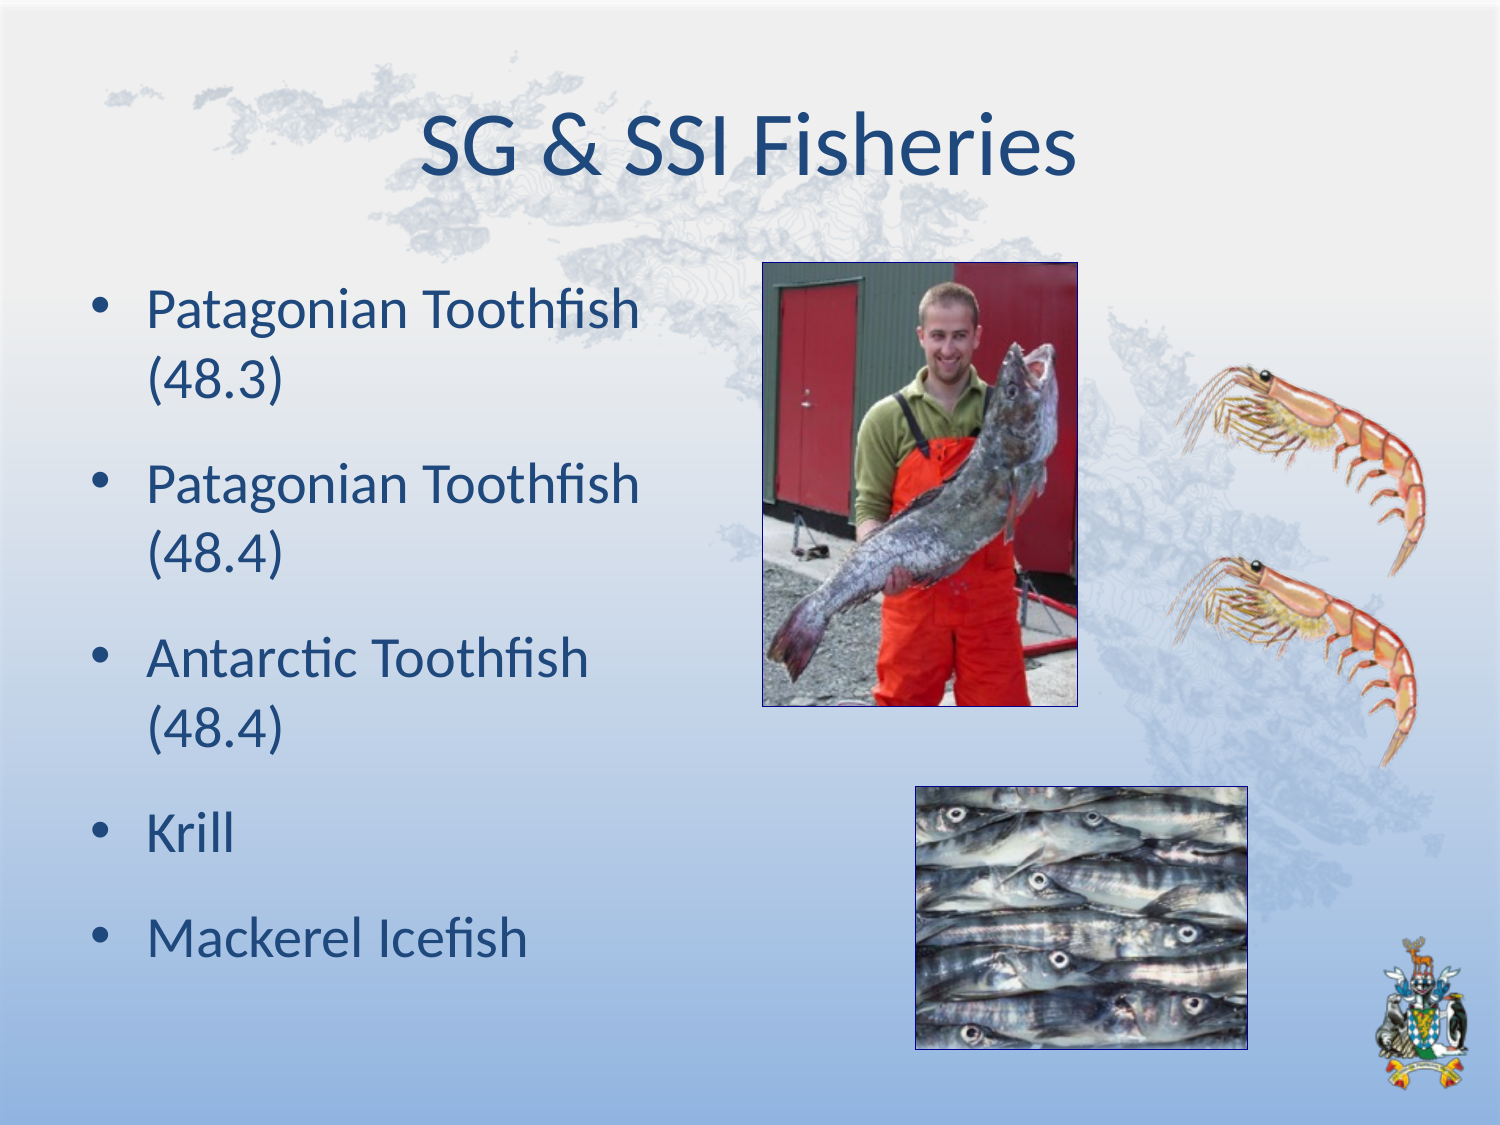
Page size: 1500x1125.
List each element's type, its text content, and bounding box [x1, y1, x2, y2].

picture [762, 262, 1078, 707]
picture [1374, 935, 1472, 1092]
title SG & SSI Fisheries [75, 45, 1425, 233]
picture [1136, 336, 1465, 781]
picture [915, 785, 1248, 1050]
list Patagonian Toothfish (48.3) Patagonian Toothfish (48.4) Antarctic Toothfish (48.4) Krill Mackerel Icefish [75, 262, 738, 1005]
